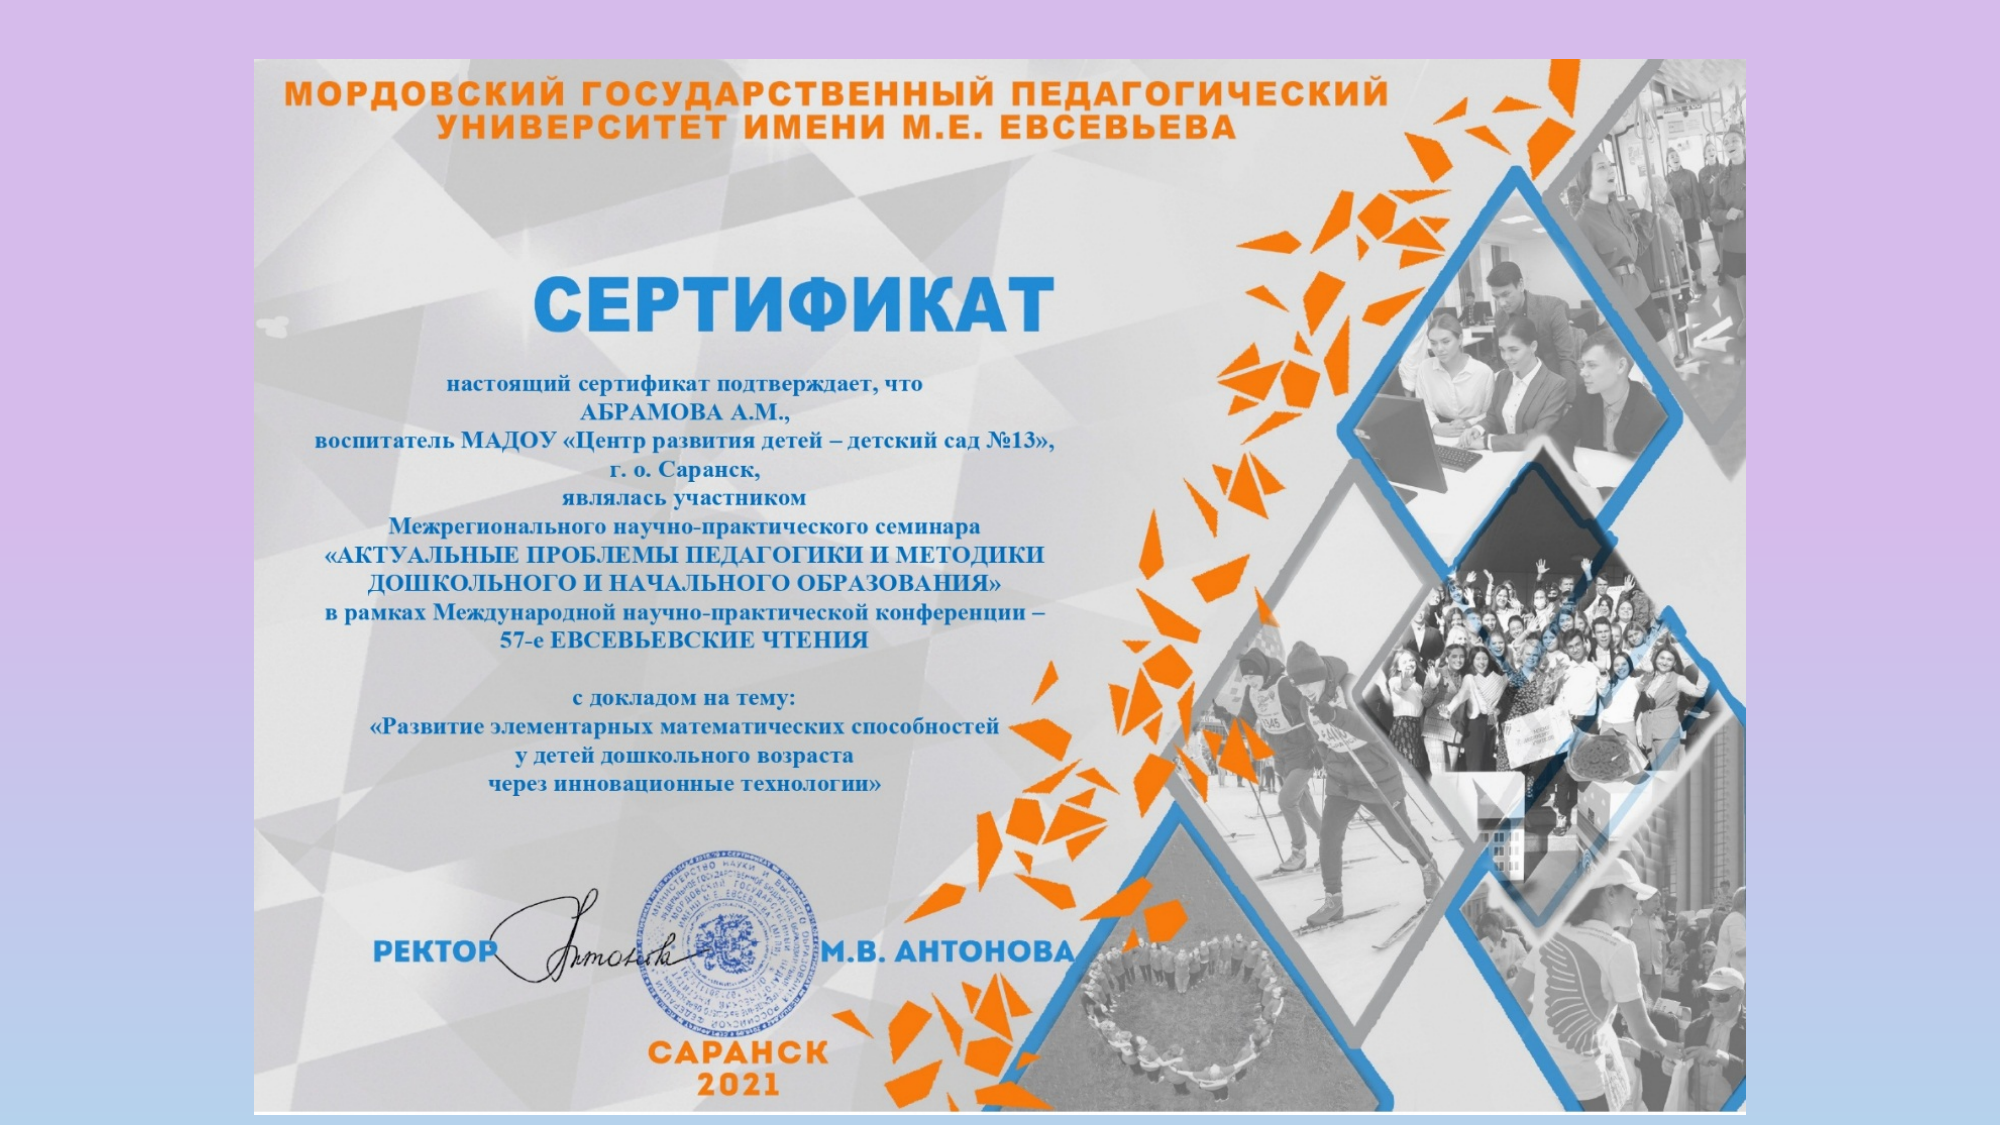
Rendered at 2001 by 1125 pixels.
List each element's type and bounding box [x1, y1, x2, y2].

list [254, 59, 1746, 1115]
